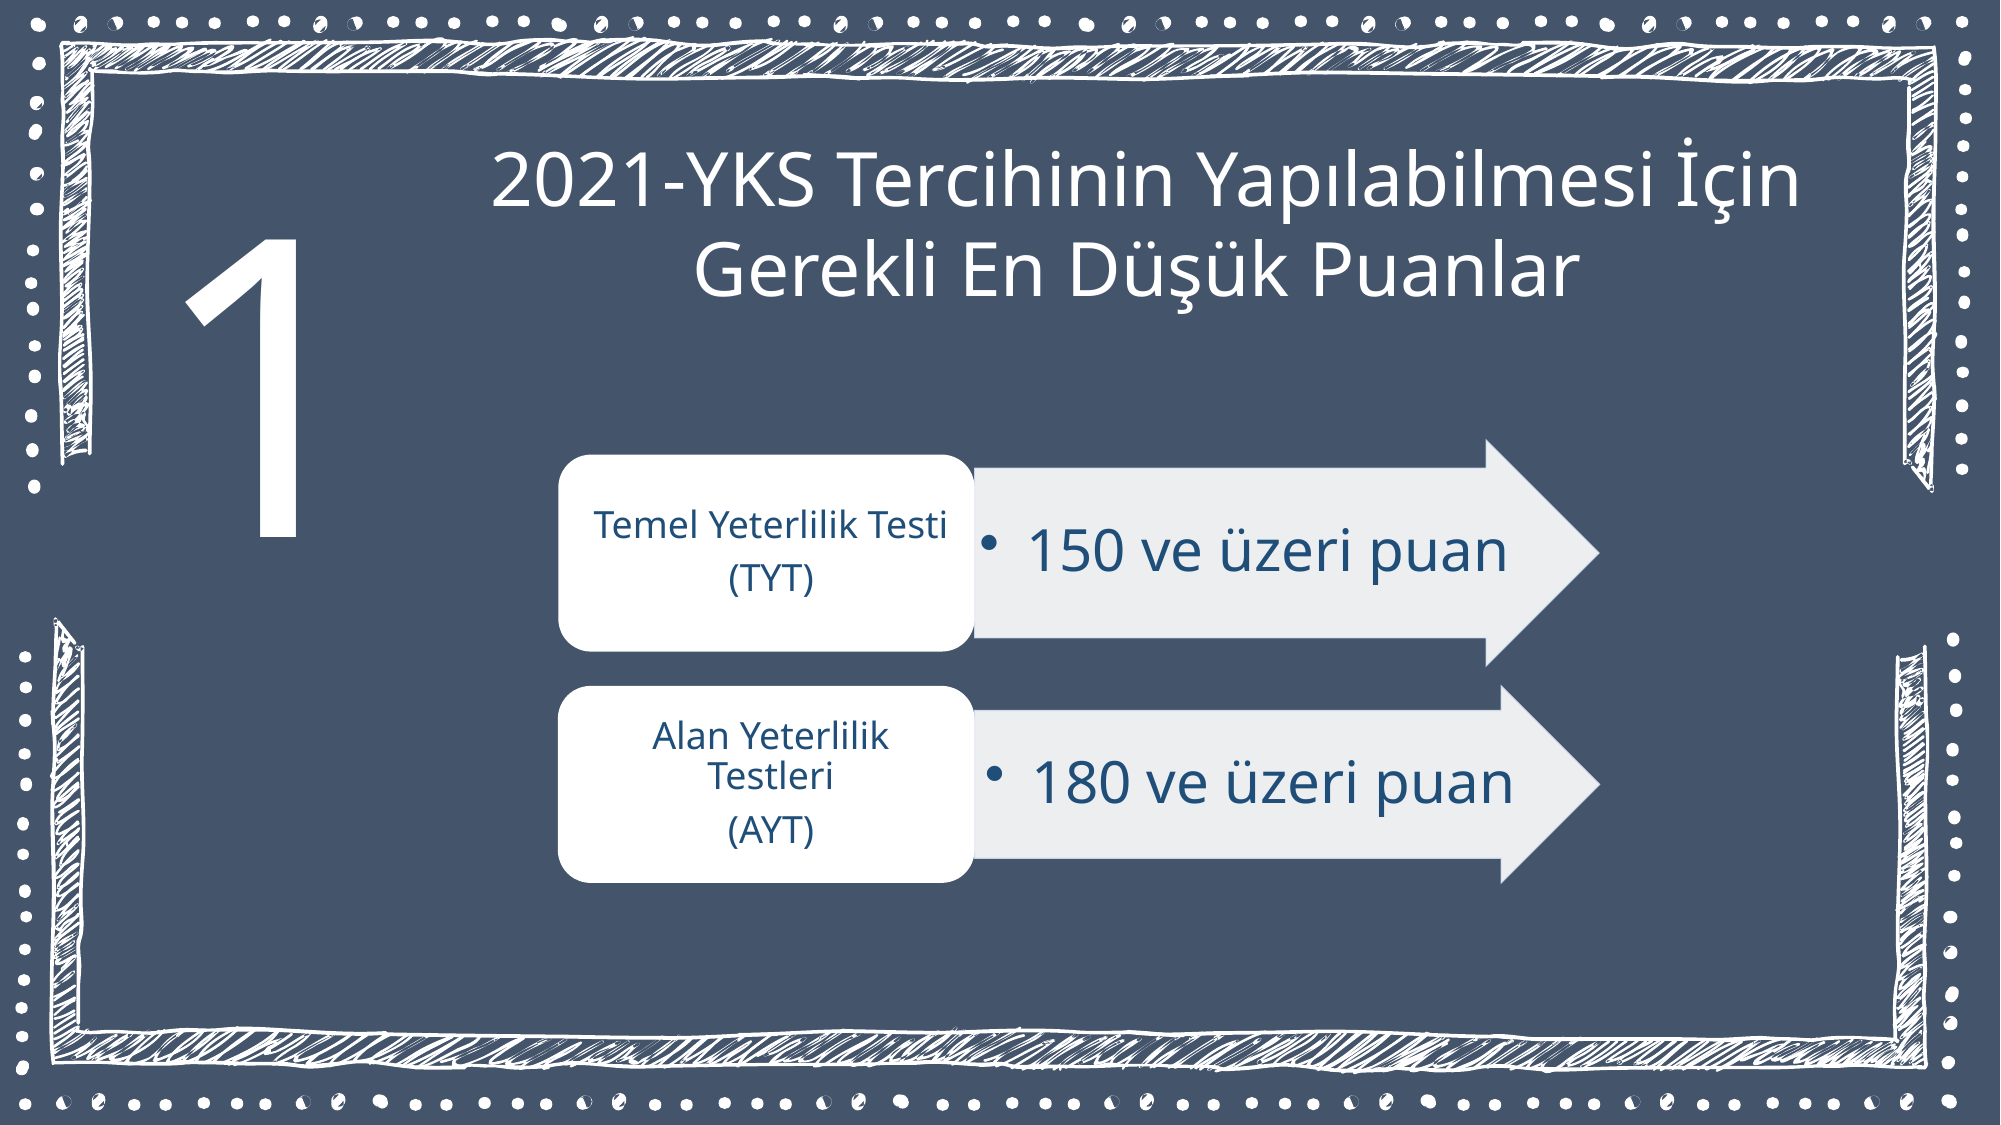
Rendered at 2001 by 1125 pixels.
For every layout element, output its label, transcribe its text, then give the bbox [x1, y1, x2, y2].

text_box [557, 439, 1600, 883]
text_box 2021-YKS Tercihinin Yapılabilmesi İçin Gerekli En Düşük Puanlar [463, 124, 1830, 319]
text_box 1 [133, 112, 517, 628]
